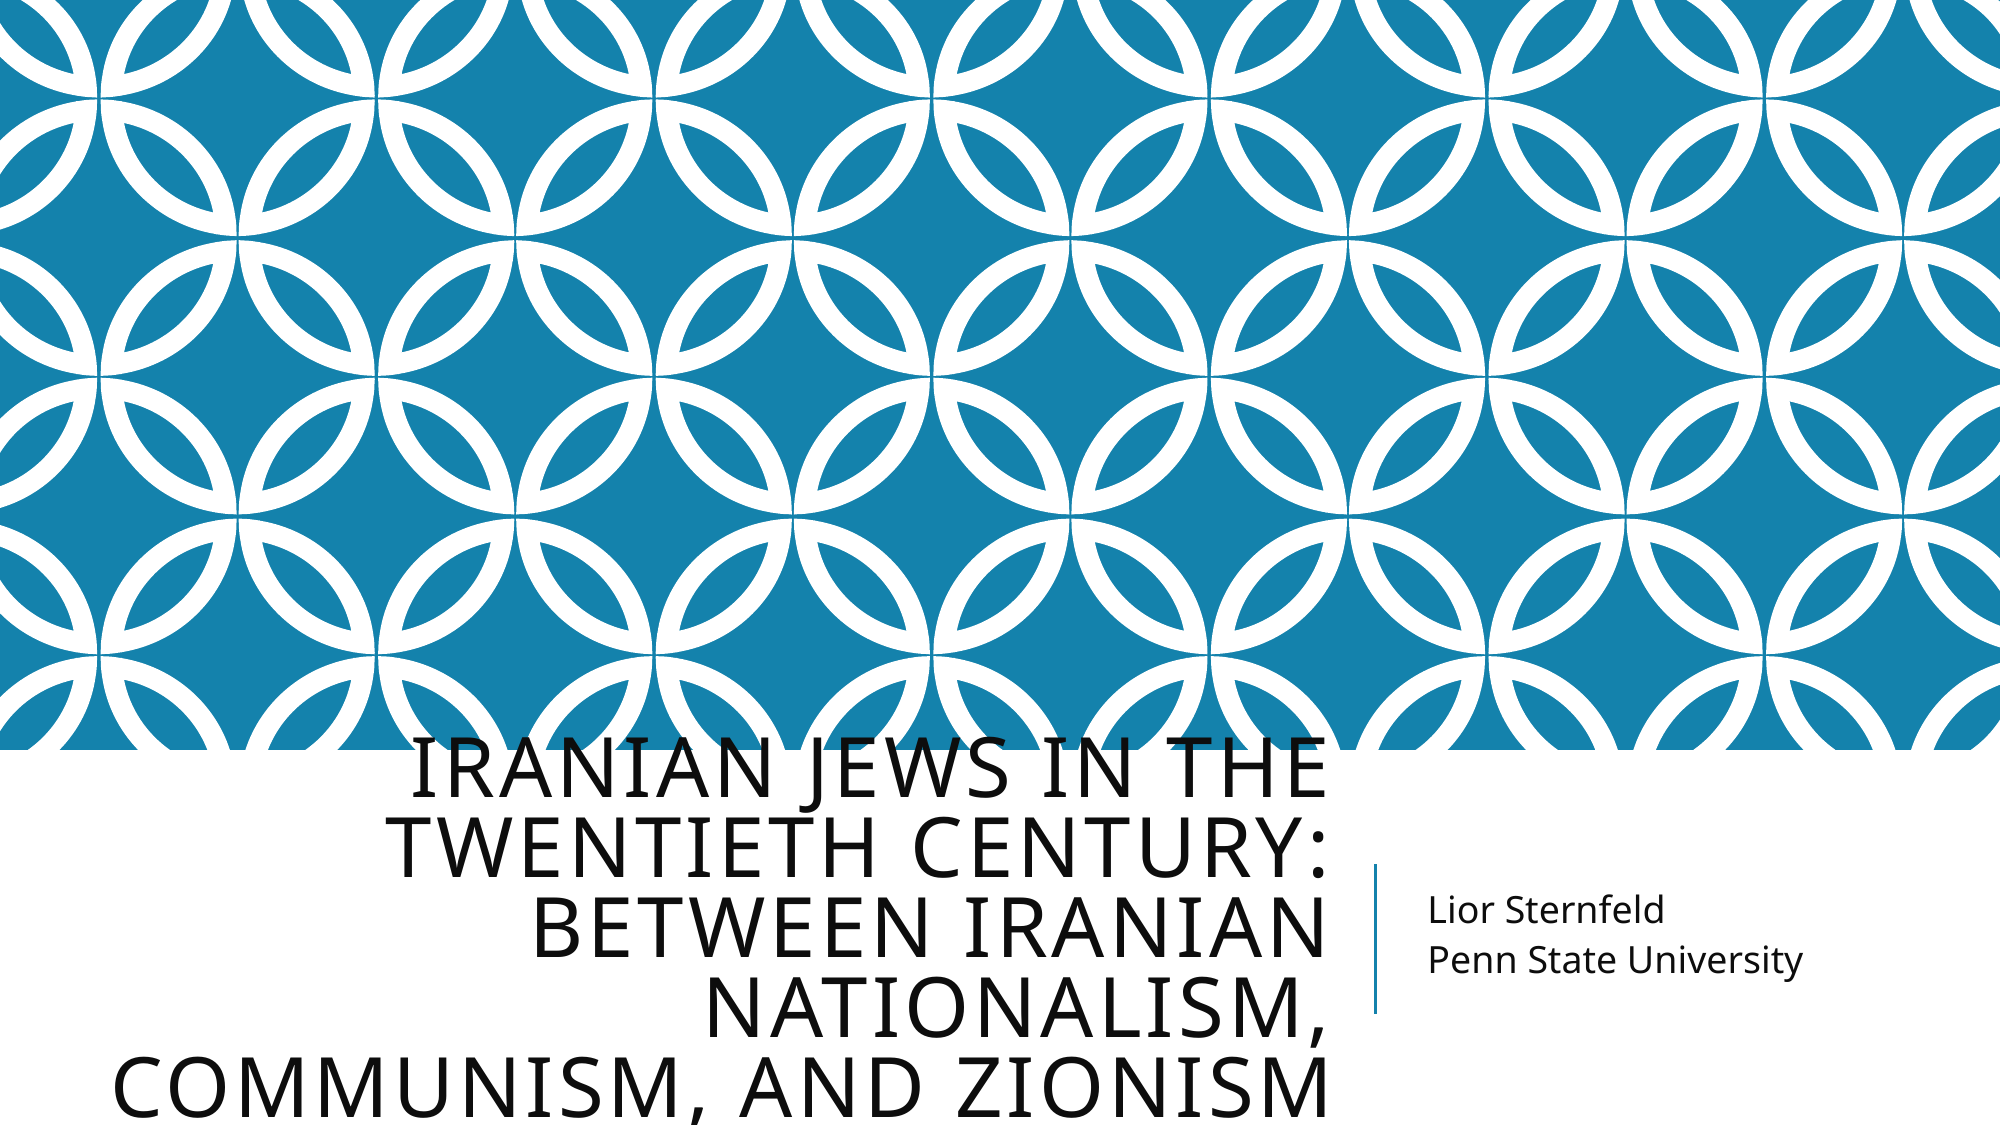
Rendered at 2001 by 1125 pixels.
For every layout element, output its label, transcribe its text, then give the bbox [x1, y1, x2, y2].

title Iranian Jews in the Twentieth Century: Between Iranian Nationalism, Communism, and Zionism [75, 813, 1350, 1054]
subtitle Lior Sternfeld Penn State University [1412, 813, 1938, 1054]
